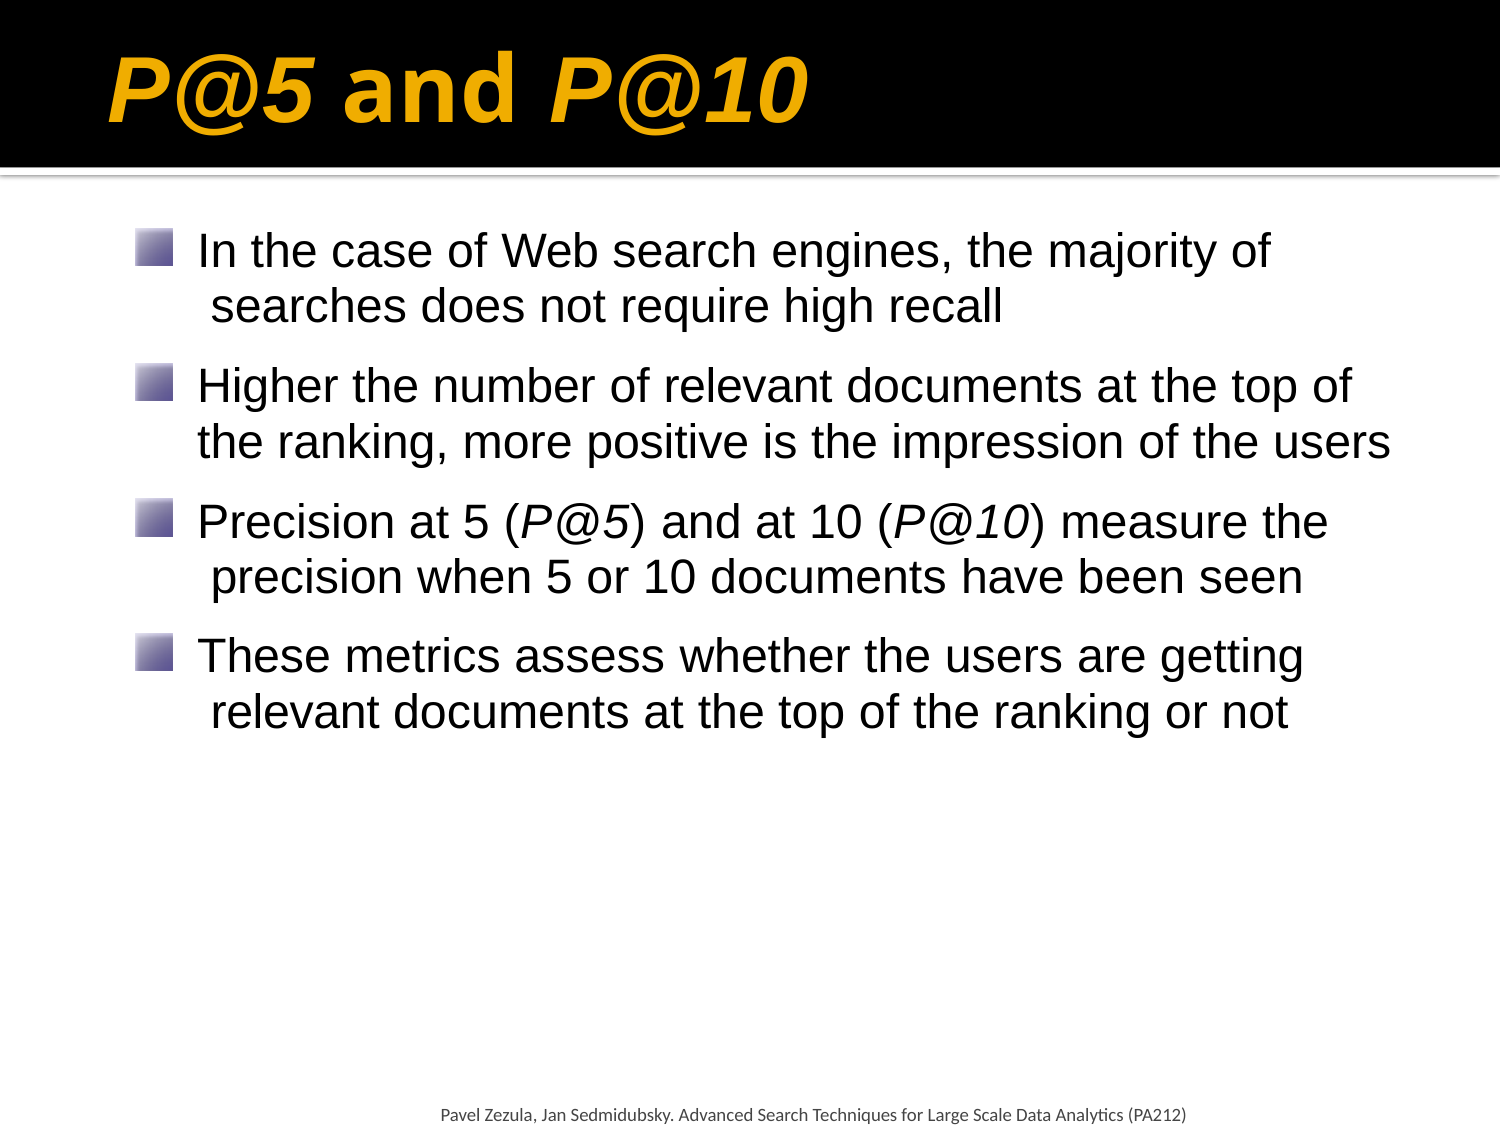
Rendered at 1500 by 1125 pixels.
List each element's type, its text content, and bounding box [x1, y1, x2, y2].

text_box [135, 228, 173, 266]
text_box [135, 363, 173, 401]
footer Pavel Zezula, Jan Sedmidubsky. Advanced Search Techniques for Large Scale Data Analytics (PA212) [433, 1080, 1337, 1125]
text_box [135, 633, 173, 671]
title P@5 and P@10 [106, 0, 1334, 179]
text_box [135, 498, 173, 537]
text_box In the case of Web search engines, the majority of searches does not require high recall Higher the number of relevant documents at the top of the ranking, more positive is the impression of the users Precision at 5 (P@5) and at 10 (P@10) measure the precision when 5 or 10 documents have been seen These metrics assess whether the users are getting relevant documents at the top of the ranking or not [195, 221, 1397, 739]
